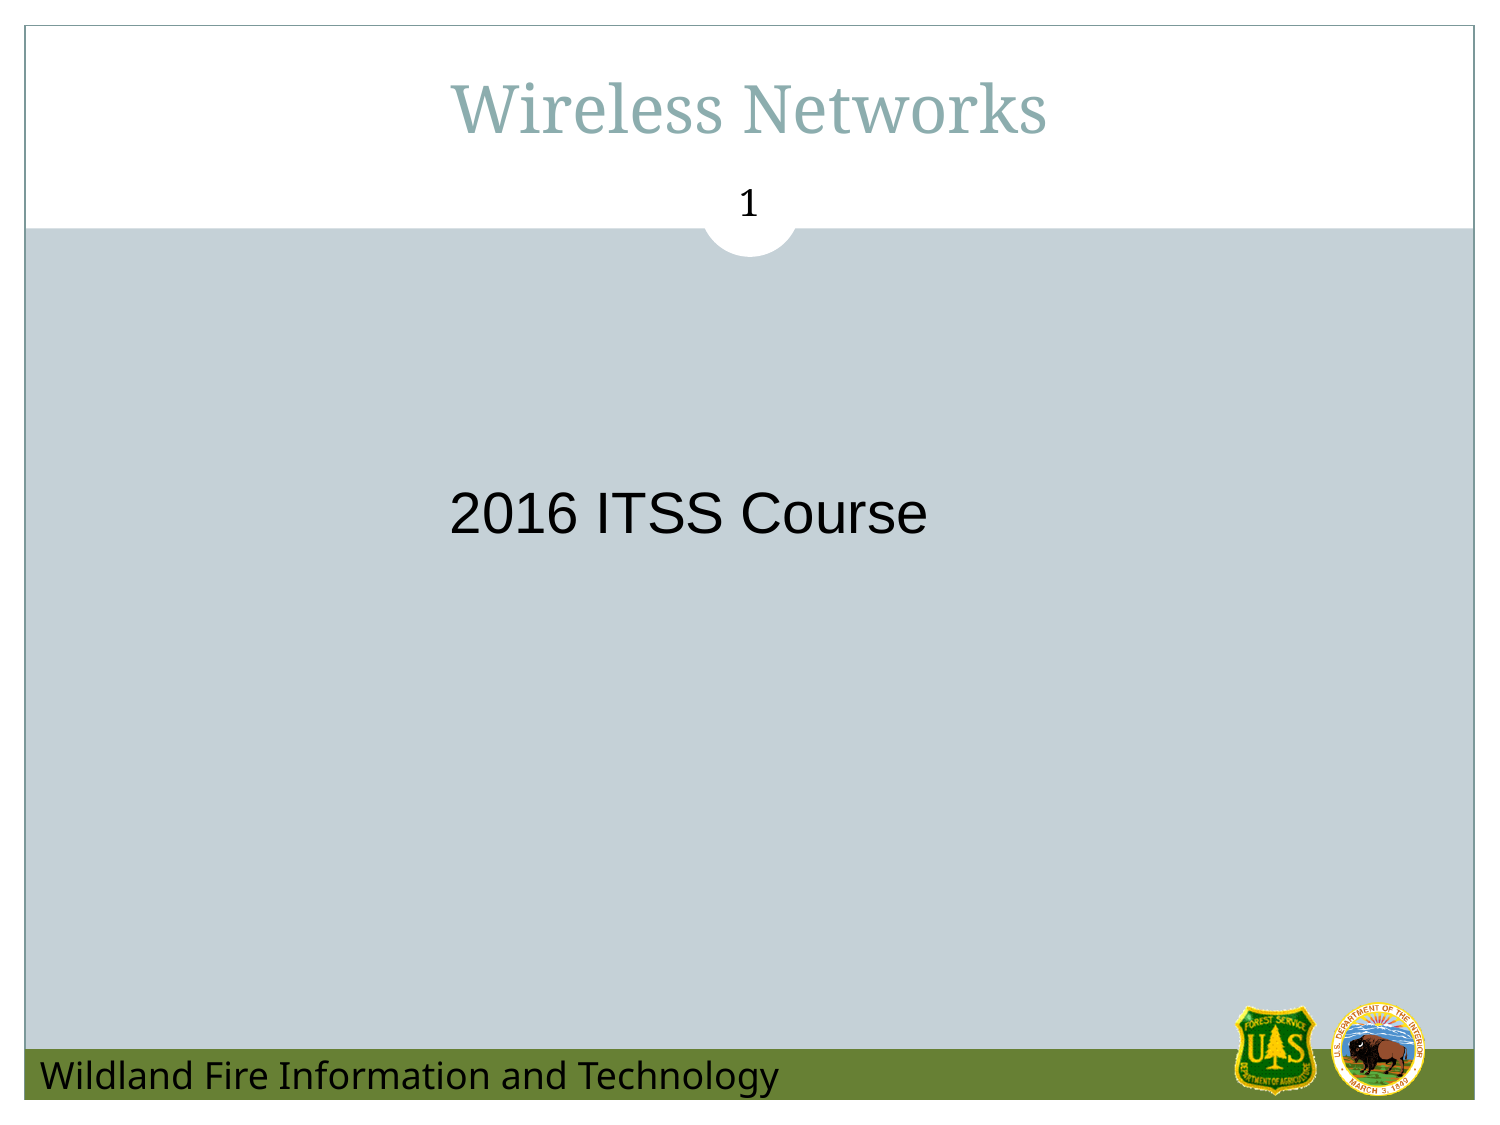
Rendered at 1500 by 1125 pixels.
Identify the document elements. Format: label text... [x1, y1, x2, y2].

slide_number 1 [694, 168, 805, 241]
list 2016 ITSS Course [52, 250, 1447, 1001]
title Wireless Networks [49, 37, 1450, 162]
picture [1234, 1005, 1317, 1096]
picture [1331, 1002, 1425, 1096]
